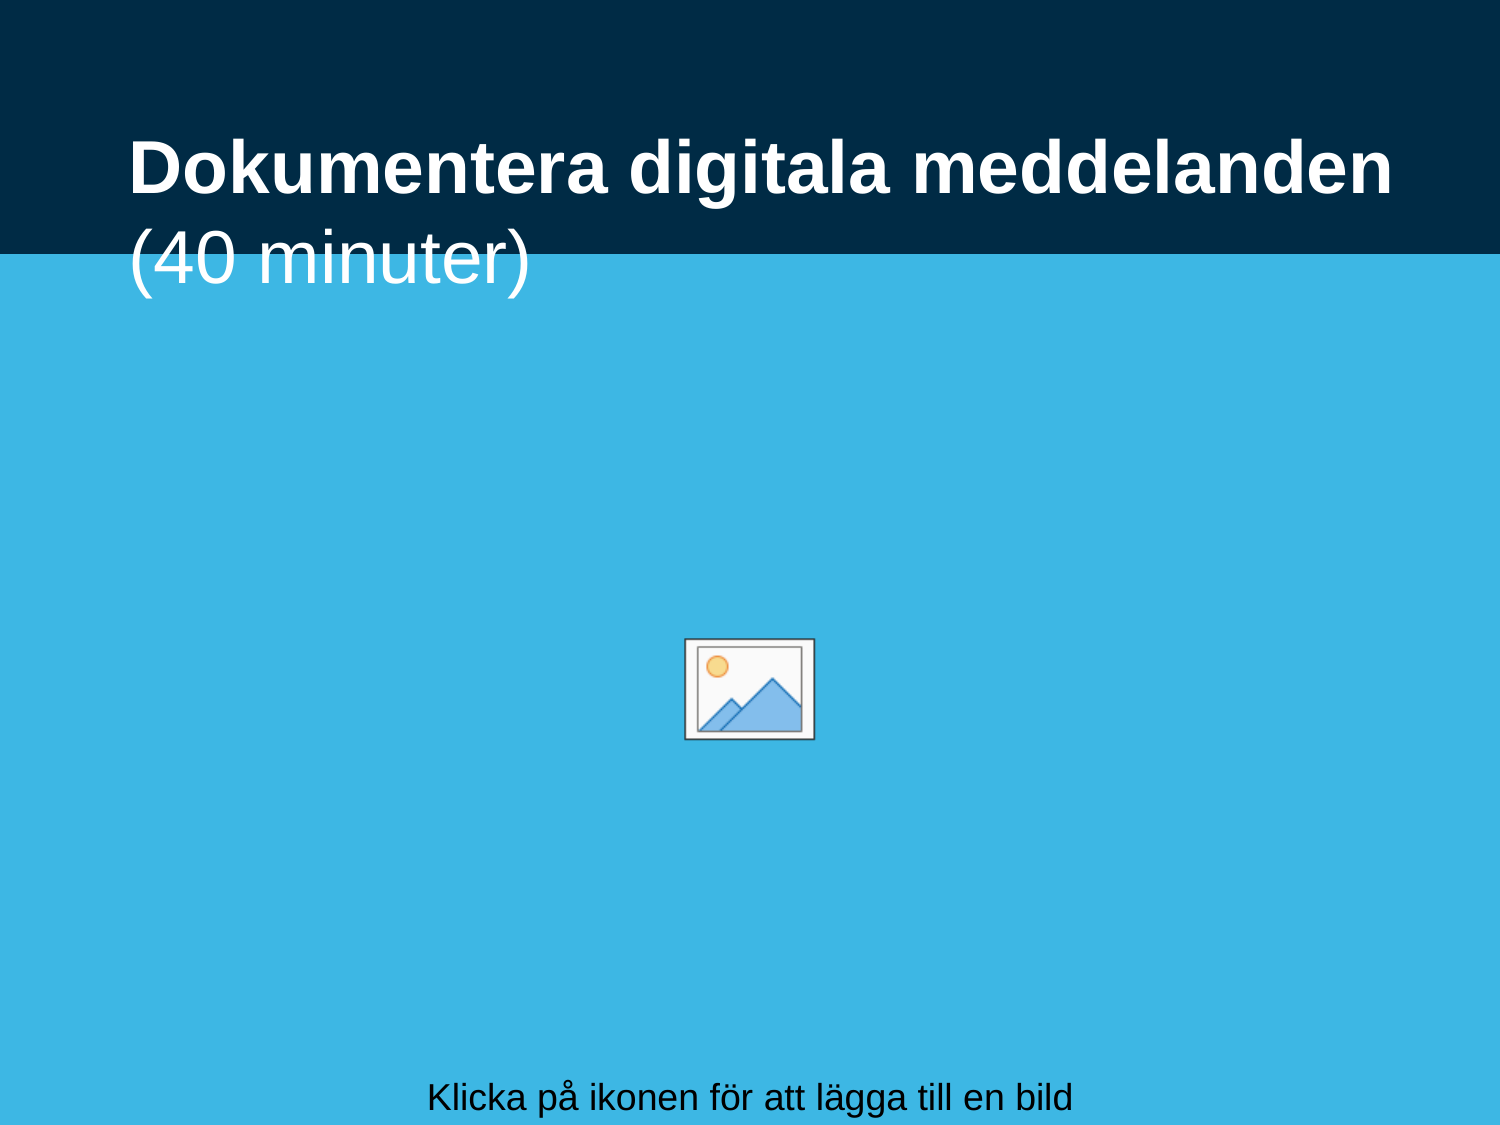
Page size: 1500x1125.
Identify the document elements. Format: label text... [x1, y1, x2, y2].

title Dokumentera digitala meddelanden (40 minuter) [128, 119, 1404, 252]
picture [0, 253, 1500, 1125]
